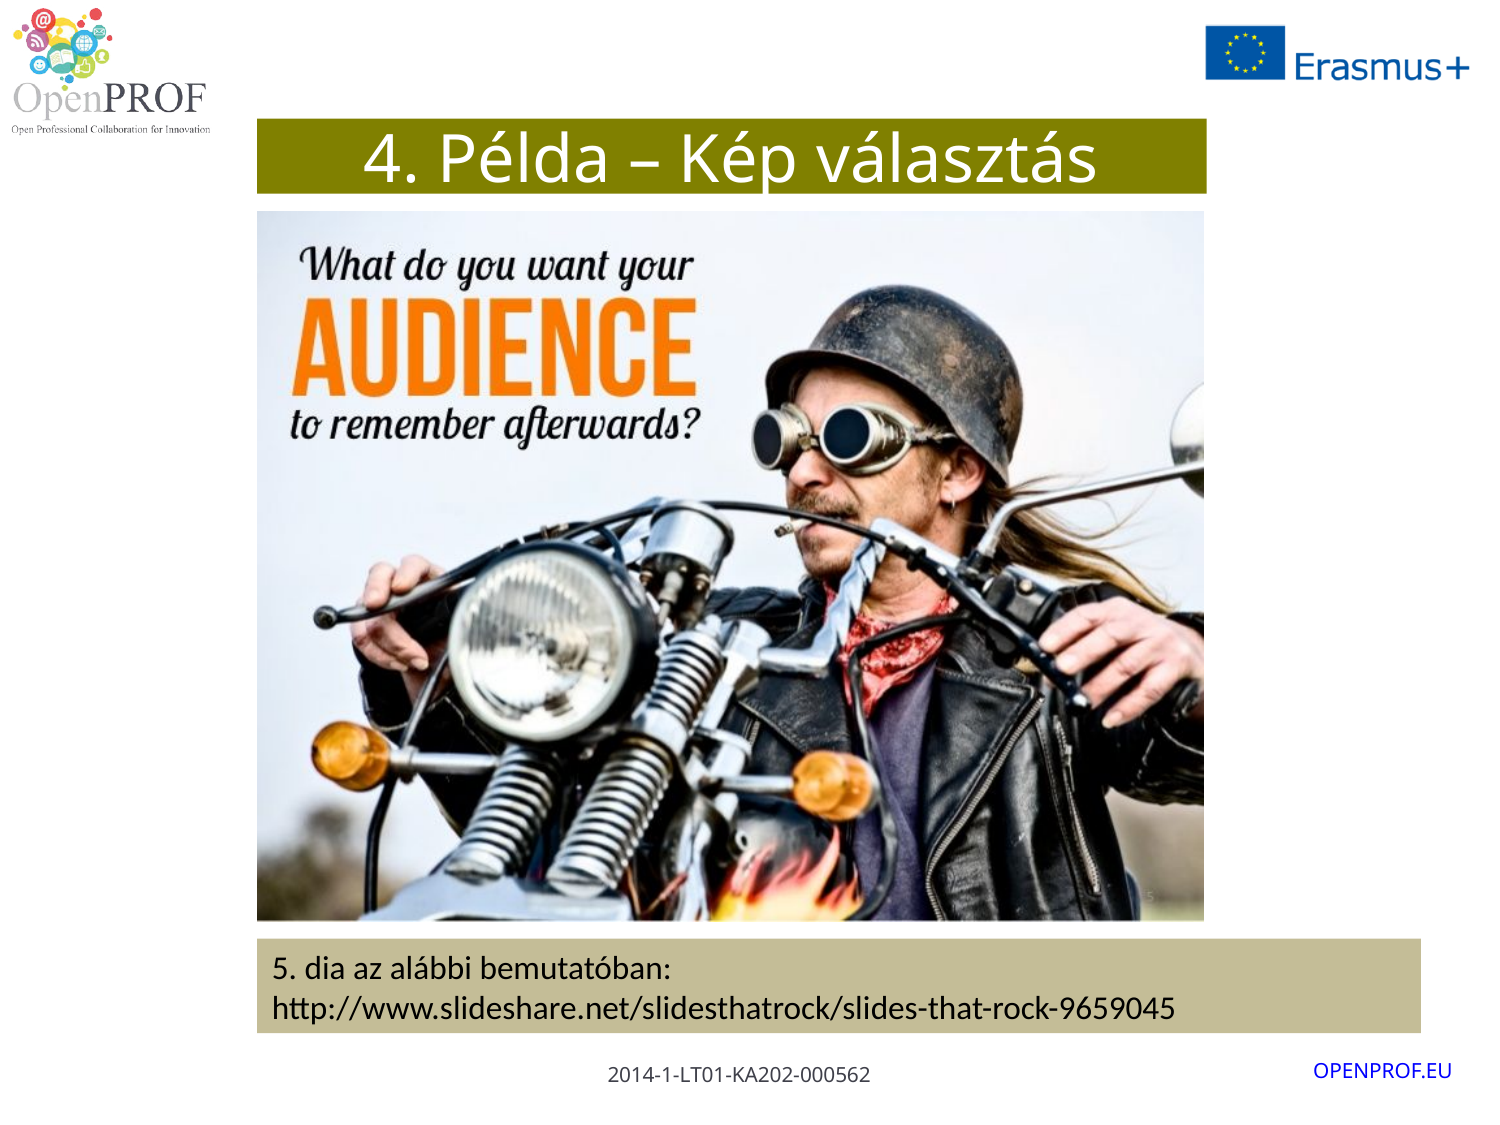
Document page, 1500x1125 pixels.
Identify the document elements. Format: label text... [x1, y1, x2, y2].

picture [256, 210, 1205, 922]
picture [1202, 24, 1471, 84]
text_box 5. dia az alábbi bemutatóban: http://www.slideshare.net/slidesthatrock/slides-that-rock-9659045 [257, 938, 1421, 1034]
picture [0, 0, 212, 143]
title 4. Példa – Kép választás [257, 118, 1207, 194]
